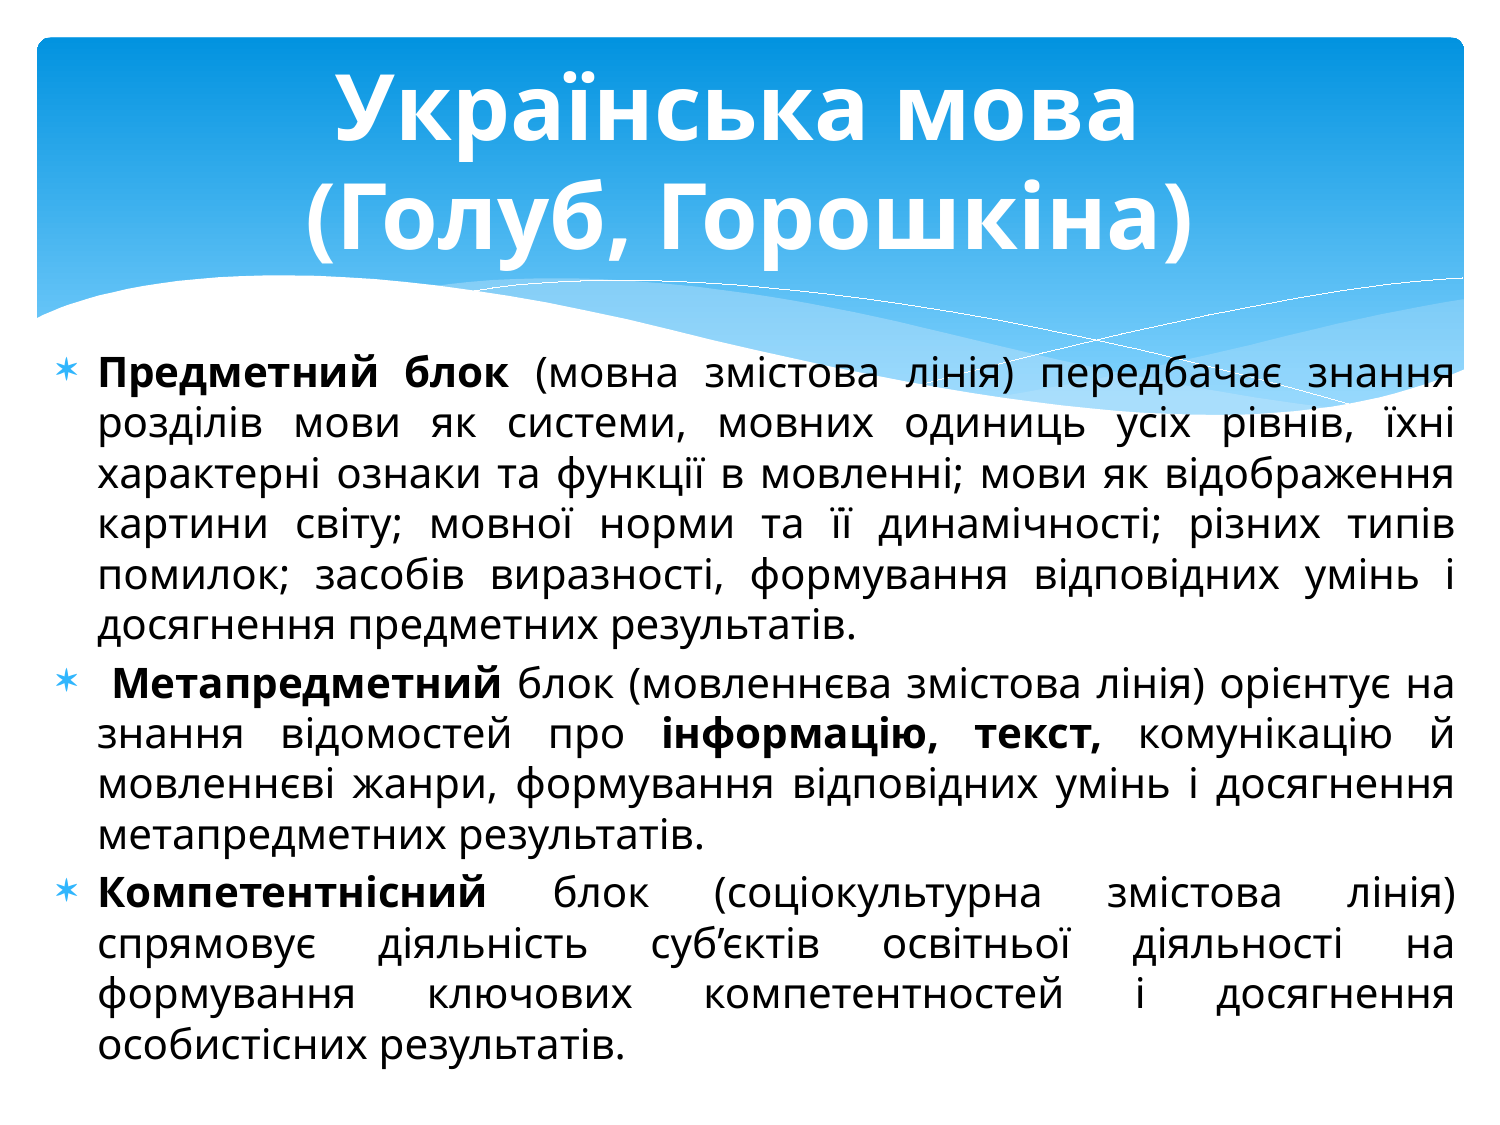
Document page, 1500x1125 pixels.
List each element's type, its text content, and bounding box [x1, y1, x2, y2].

title Українська мова (Голуб, Горошкіна) [75, 55, 1425, 261]
list Предметний блок (мовна змістова лінія) передбачає знання розділів мови як системи, мовних одиниць усіх рівнів, їхні характерні ознаки та функції в мовленні; мови як відображення картини світу; мовної норми та її динамічності; різних типів помилок; засобів виразності, формування відповідних умінь і досягнення предметних результатів. Метапредметний блок (мовленнєва змістова лінія) орієнтує на знання відомостей про інформацію, текст, комунікацію й мовленнєві жанри, формування відповідних умінь і досягнення метапредметних результатів. Компетентнісний блок (соціокультурна змістова лінія) спрямовує діяльність суб’єктів освітньої діяльності на формування ключових компетентностей і досягнення особистісних результатів. [41, 338, 1471, 1083]
